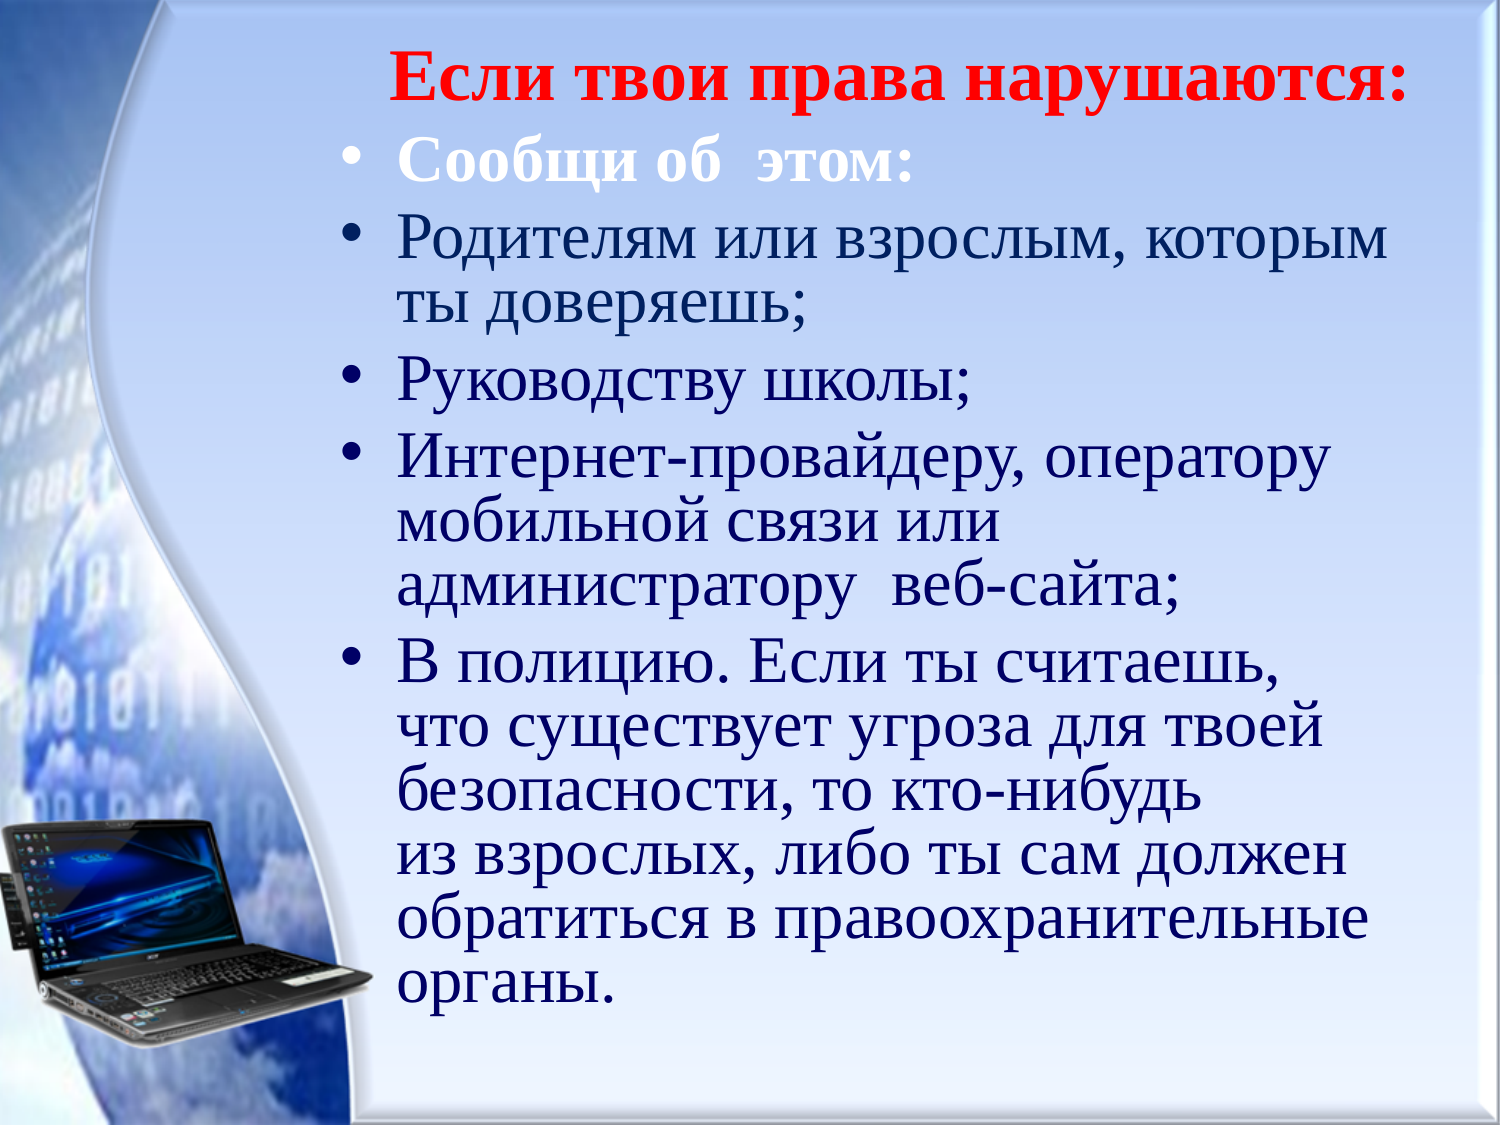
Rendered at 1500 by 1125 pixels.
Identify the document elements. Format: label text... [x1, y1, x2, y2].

list Сообщи об этом: Родителям или взрослым, которым ты доверяешь; Руководству школы; Интернет-провайдеру, оператору мобильной связи или администратору веб-сайта; В полицию. Если ты считаешь, что существует угроза для твоей безопасности, то кто-нибудь из взрослых, либо ты сам должен обратиться в правоохранительные органы. [324, 123, 1447, 1035]
picture [0, 0, 1500, 1125]
title Если твои права нарушаются: [194, 19, 1427, 123]
